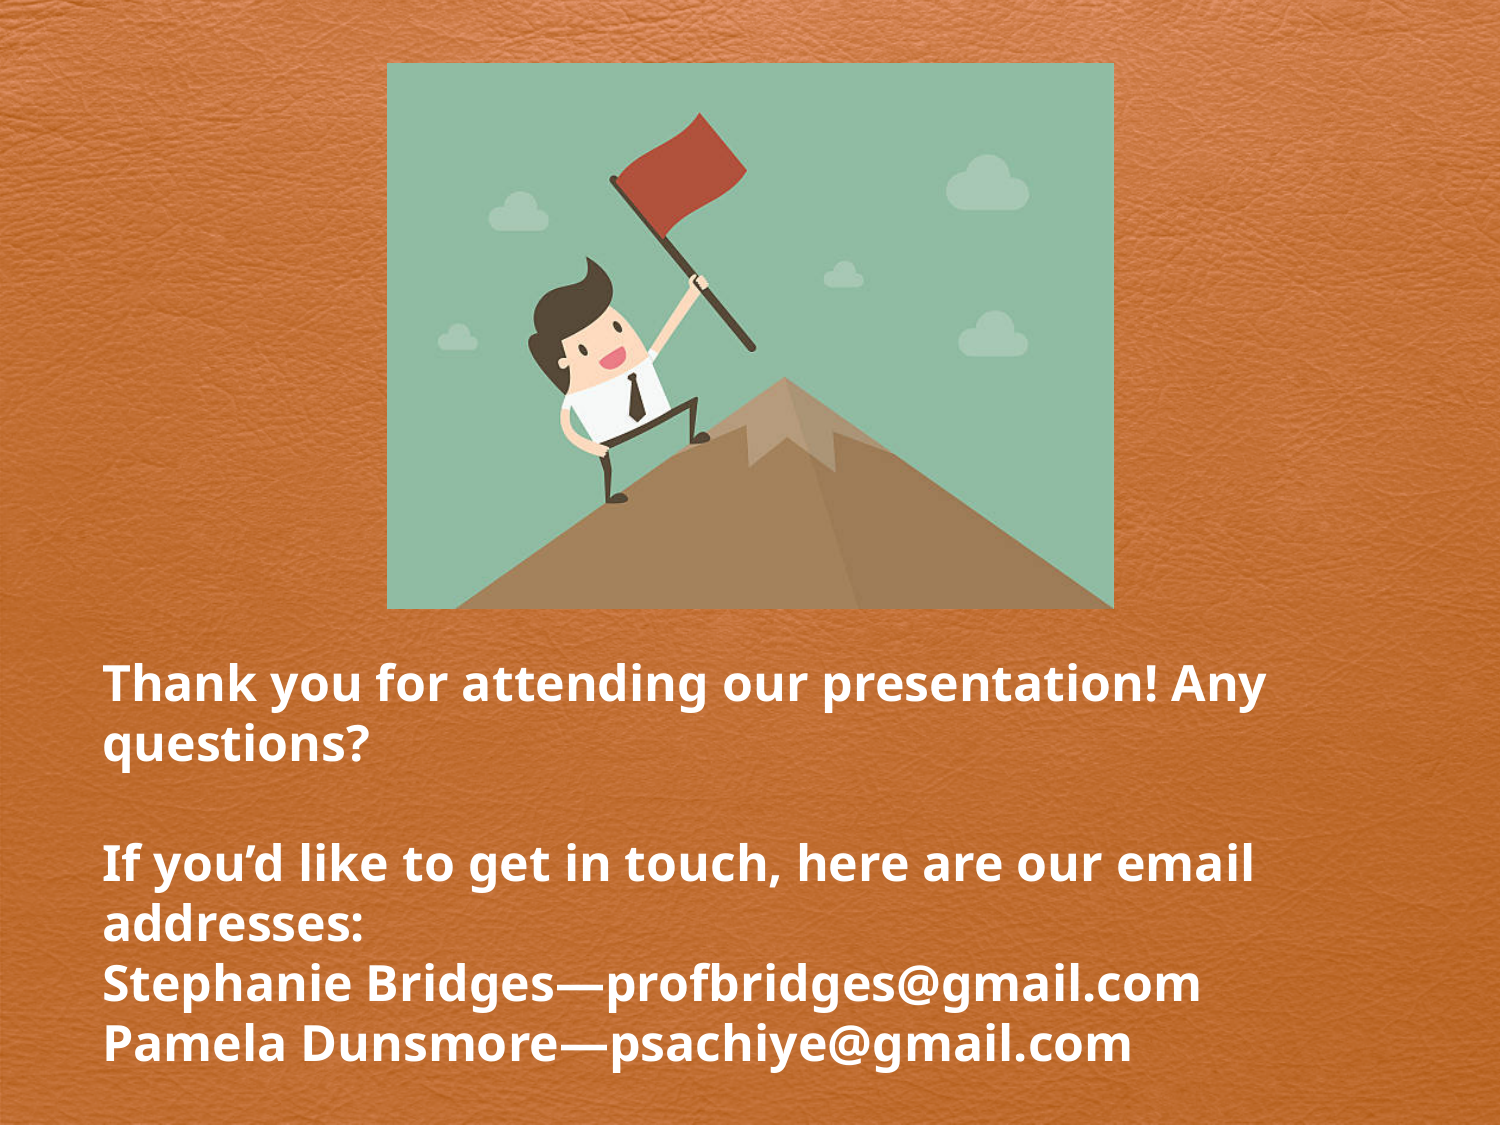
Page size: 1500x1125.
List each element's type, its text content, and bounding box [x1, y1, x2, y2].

picture [385, 62, 1115, 610]
text_box Thank you for attending our presentation! Any questions? If you’d like to get in touch, here are our email addresses: Stephanie Bridges—profbridges@gmail.com Pamela Dunsmore—psachiye@gmail.com [87, 644, 1454, 1080]
